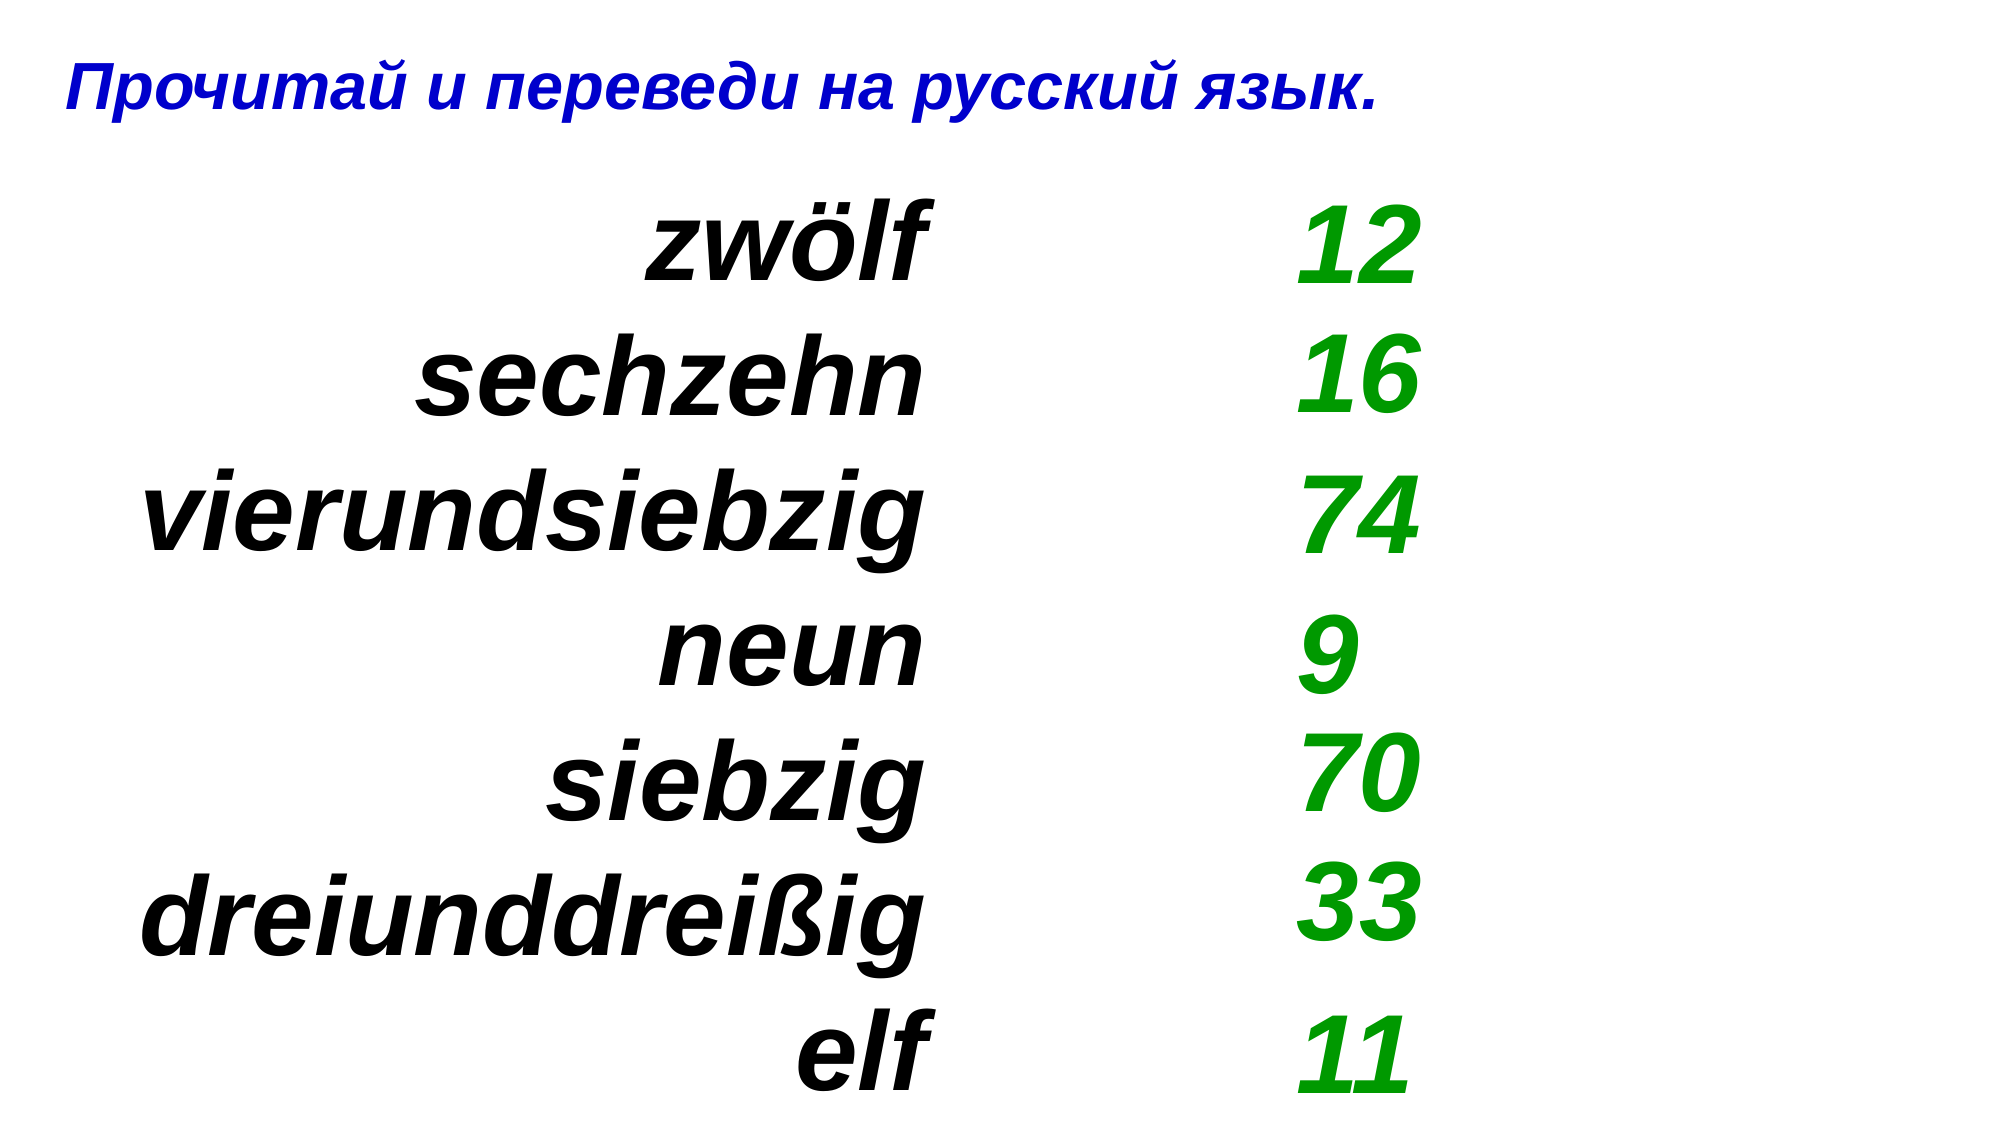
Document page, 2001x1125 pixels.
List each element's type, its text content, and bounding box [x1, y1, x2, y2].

text_box 70 [1281, 691, 1438, 842]
text_box 74 [1281, 433, 1438, 584]
text_box 12 [1282, 163, 1437, 292]
text_box zwölf sechzehn vierundsiebzig neun siebzig dreiunddreißig elf [50, 160, 942, 1121]
text_box 16 [1281, 292, 1438, 433]
text_box 11 [1281, 973, 1429, 1124]
text_box Прочитай и переведи на русский язык. [50, 35, 1961, 130]
text_box 9 [1281, 574, 1375, 691]
text_box 33 [1282, 820, 1437, 970]
